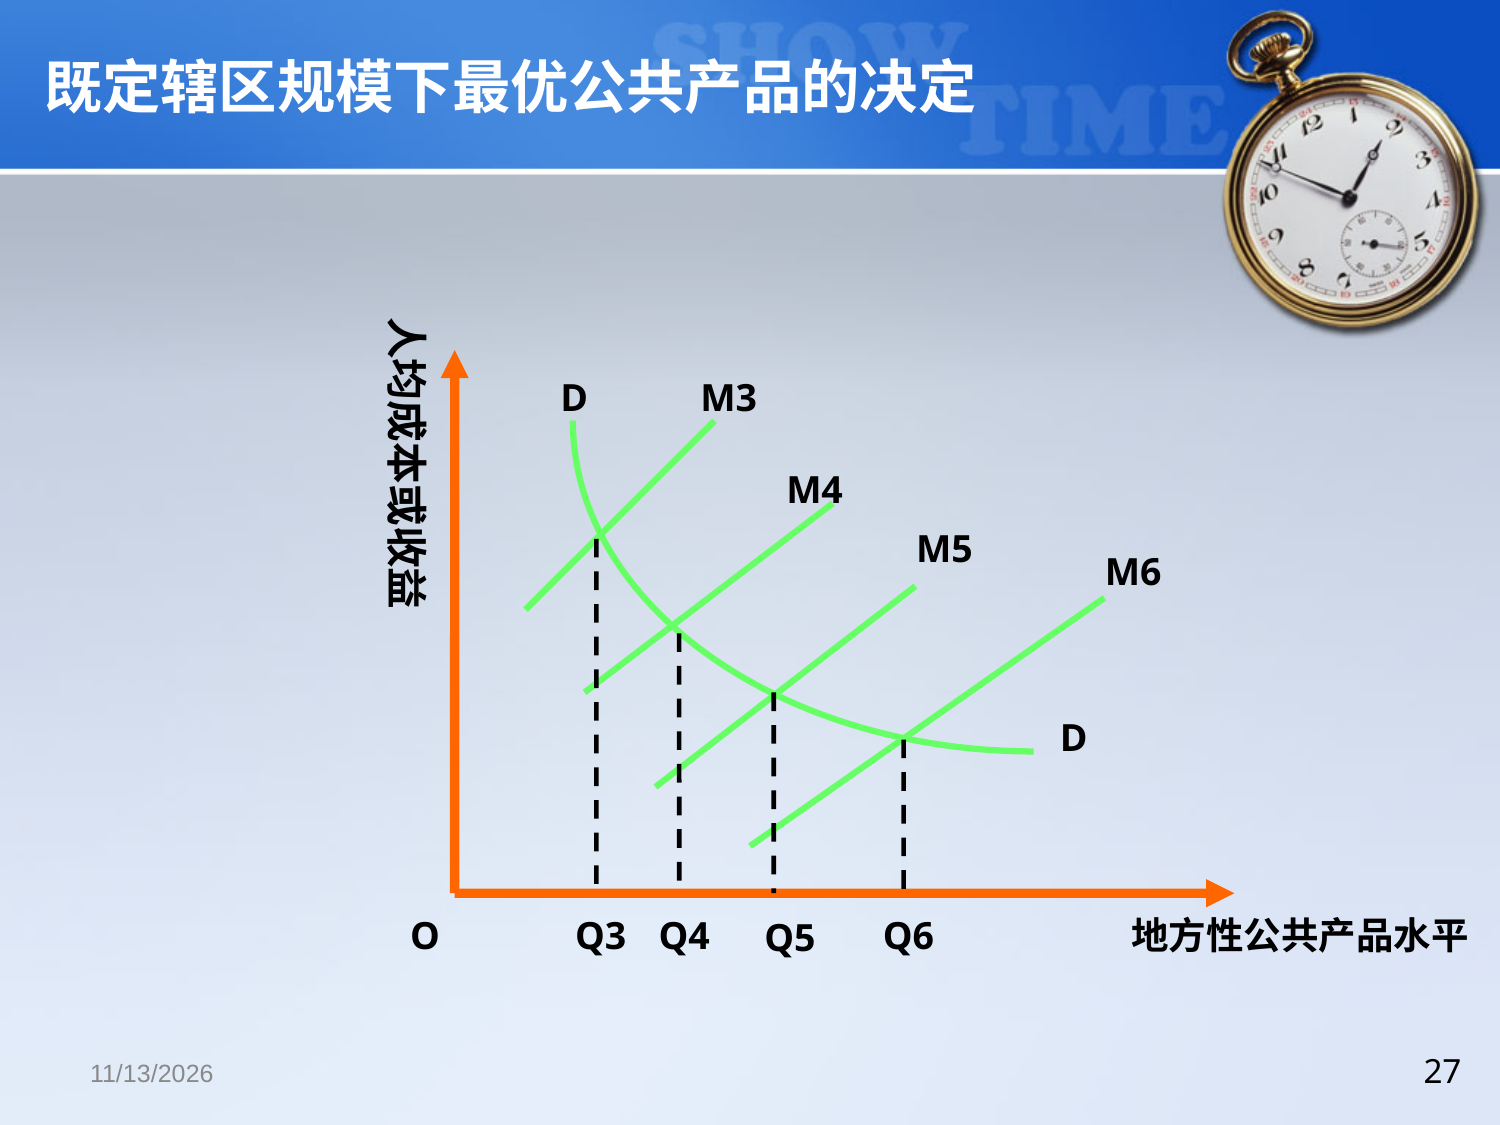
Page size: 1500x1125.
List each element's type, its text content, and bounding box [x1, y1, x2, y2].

text_box D [545, 366, 603, 427]
text_box 地方性公共产品水平 [1116, 904, 1484, 965]
text_box [774, 887, 1235, 900]
text_box 人均成本或收益 [360, 302, 441, 610]
picture [0, 0, 1500, 1125]
text_box [572, 420, 1034, 752]
text_box Q4 [643, 904, 727, 965]
text_box 既定辖区规模下最优公共产品的决定 [29, 42, 1289, 128]
text_box M3 [685, 366, 772, 427]
text_box Q6 [868, 904, 951, 965]
slide_number 27 [1074, 1042, 1477, 1103]
title [75, 75, 1425, 300]
text_box M4 [771, 458, 858, 518]
text_box M5 [901, 517, 988, 578]
text_box Q3 [560, 904, 642, 965]
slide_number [75, 1042, 425, 1103]
text_box O [395, 904, 455, 965]
text_box [448, 349, 461, 894]
text_box Q5 [749, 906, 831, 967]
text_box D [1045, 706, 1103, 766]
text_box M6 [1090, 540, 1177, 601]
